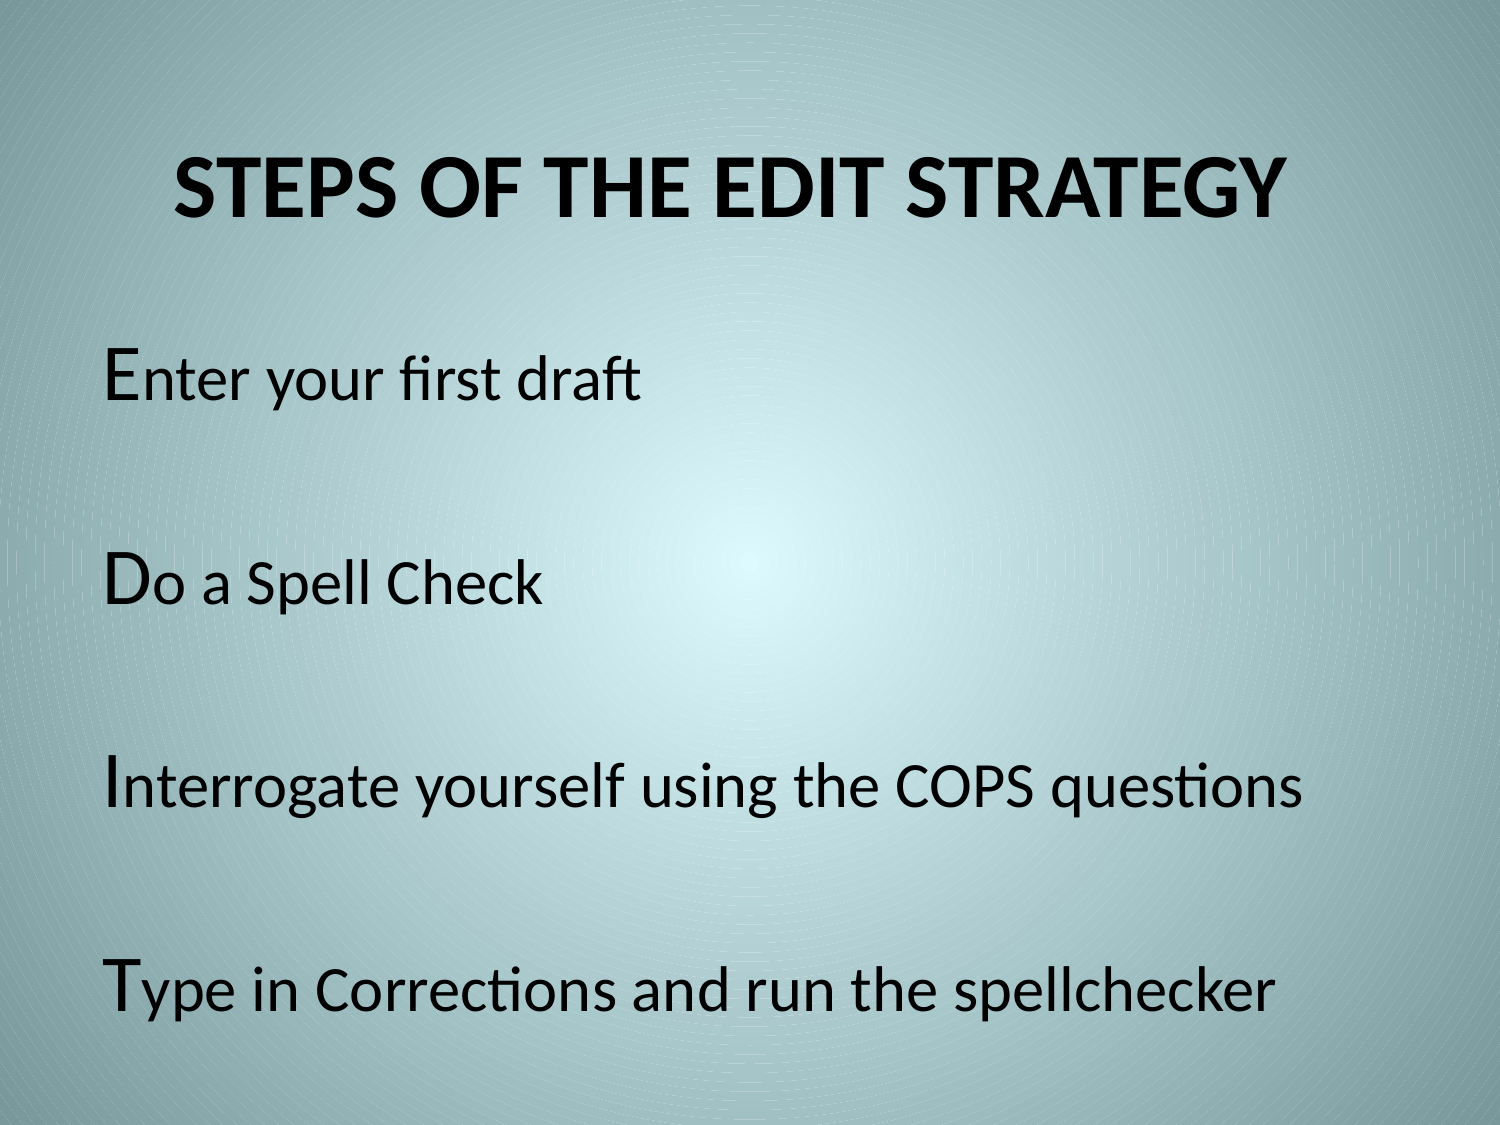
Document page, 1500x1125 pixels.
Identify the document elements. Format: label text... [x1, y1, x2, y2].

subtitle Enter your first draft Do a Spell Check Interrogate yourself using the COPS questions Type in Corrections and run the spellchecker [87, 312, 1438, 1038]
title STEPS OF THE EDIT STRATEGY [99, 50, 1363, 312]
